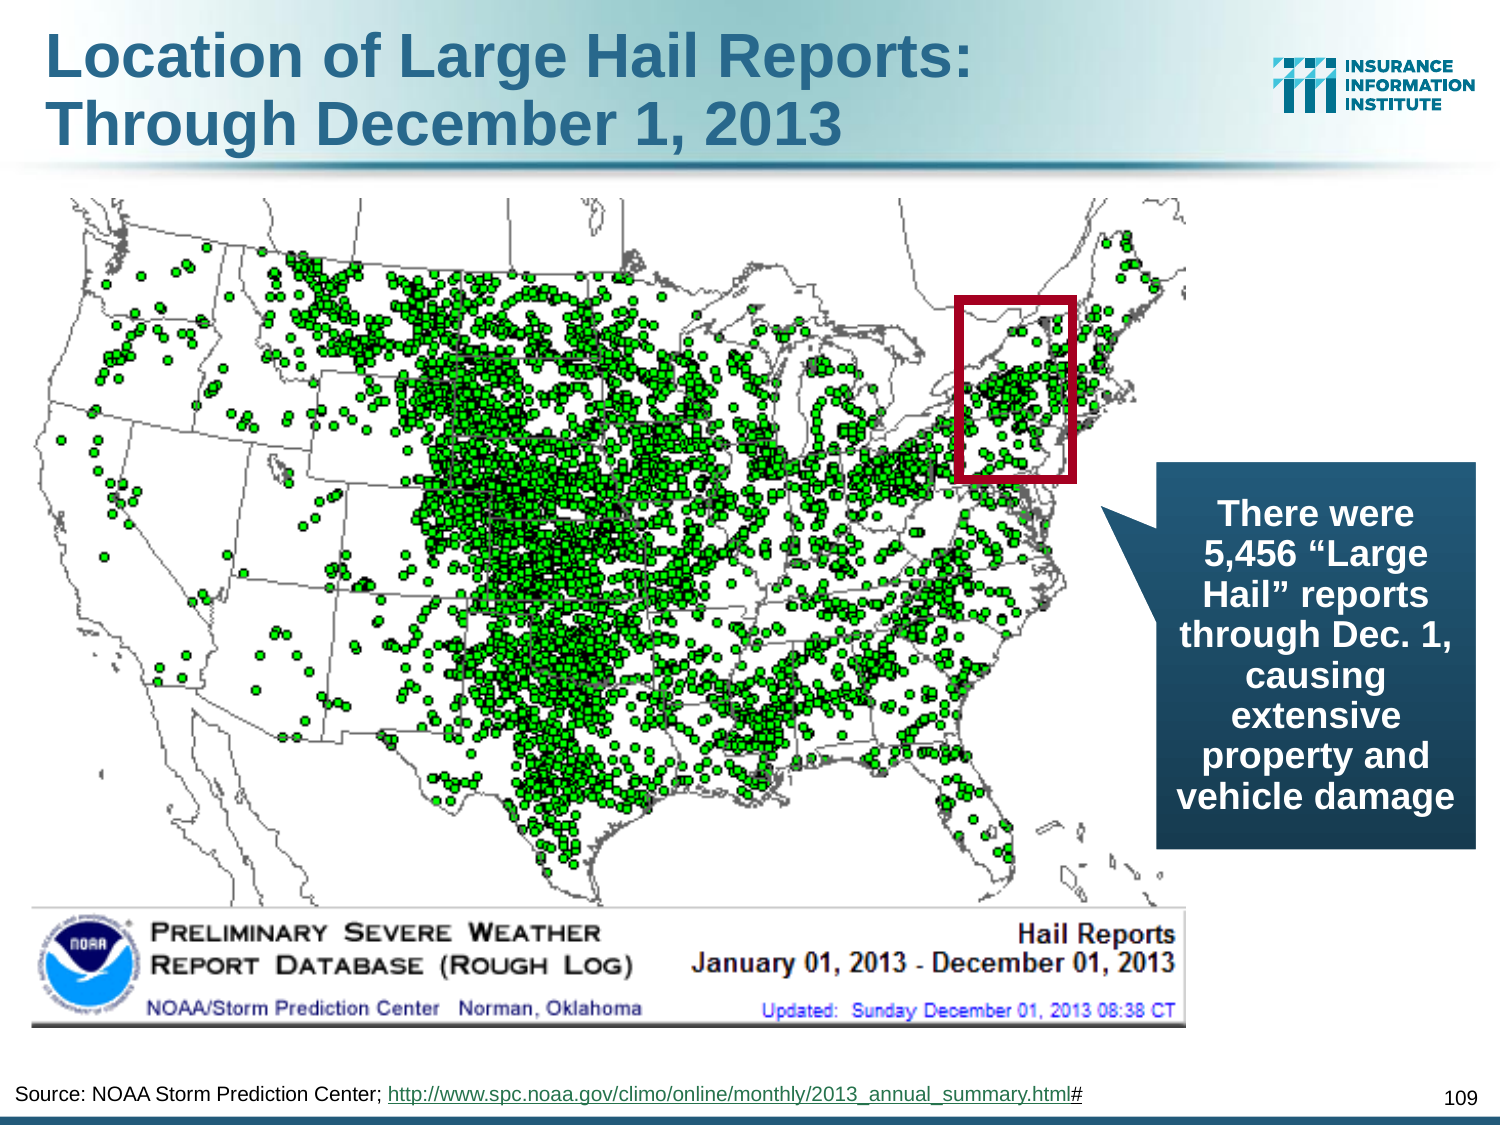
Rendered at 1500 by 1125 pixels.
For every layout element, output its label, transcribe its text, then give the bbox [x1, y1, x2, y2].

text_box Source: NOAA Storm Prediction Center; http://www.spc.noaa.gov/climo/online/monthly/2013_annual_summary.html# [0, 1073, 1353, 1114]
title Location of Large Hail Reports: Through December 1, 2013 [37, 32, 1160, 151]
text_box There were 5,456 “Large Hail” reports through Dec. 1, causing extensive property and vehicle damage [1190, 459, 1479, 852]
picture [0, 0, 1500, 189]
picture [28, 198, 1186, 1028]
text_box 109 [1380, 1074, 1493, 1120]
